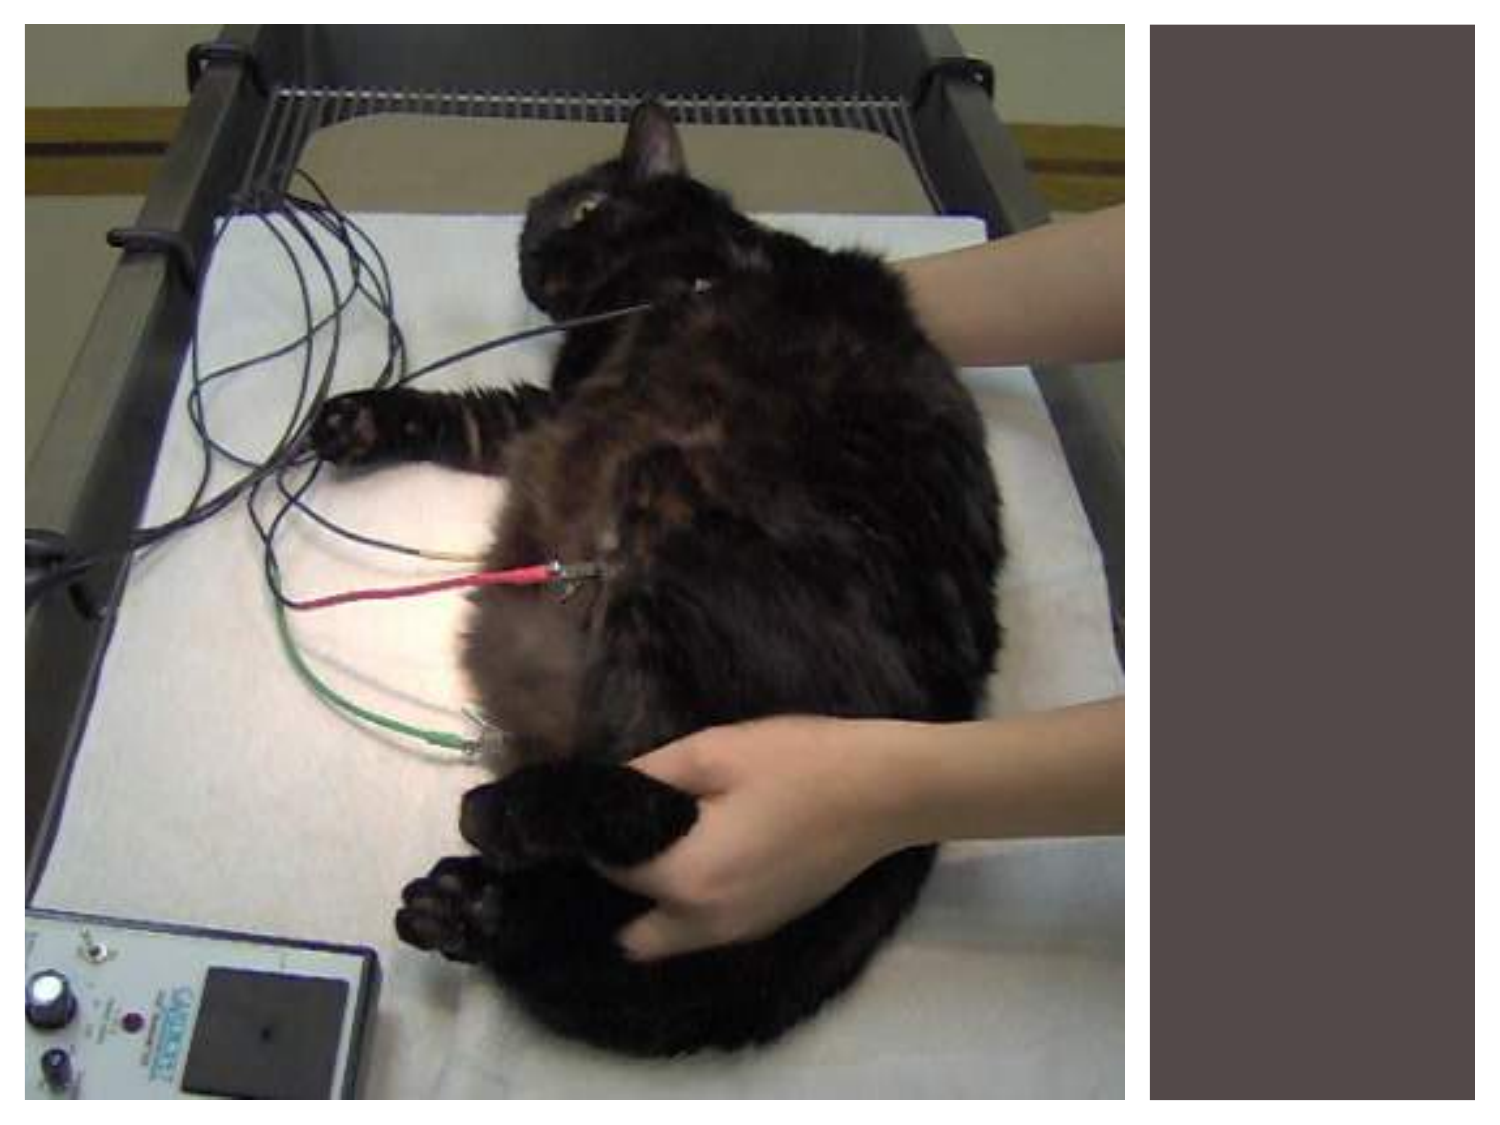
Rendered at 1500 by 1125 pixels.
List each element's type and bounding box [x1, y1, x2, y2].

picture [24, 24, 1126, 1101]
